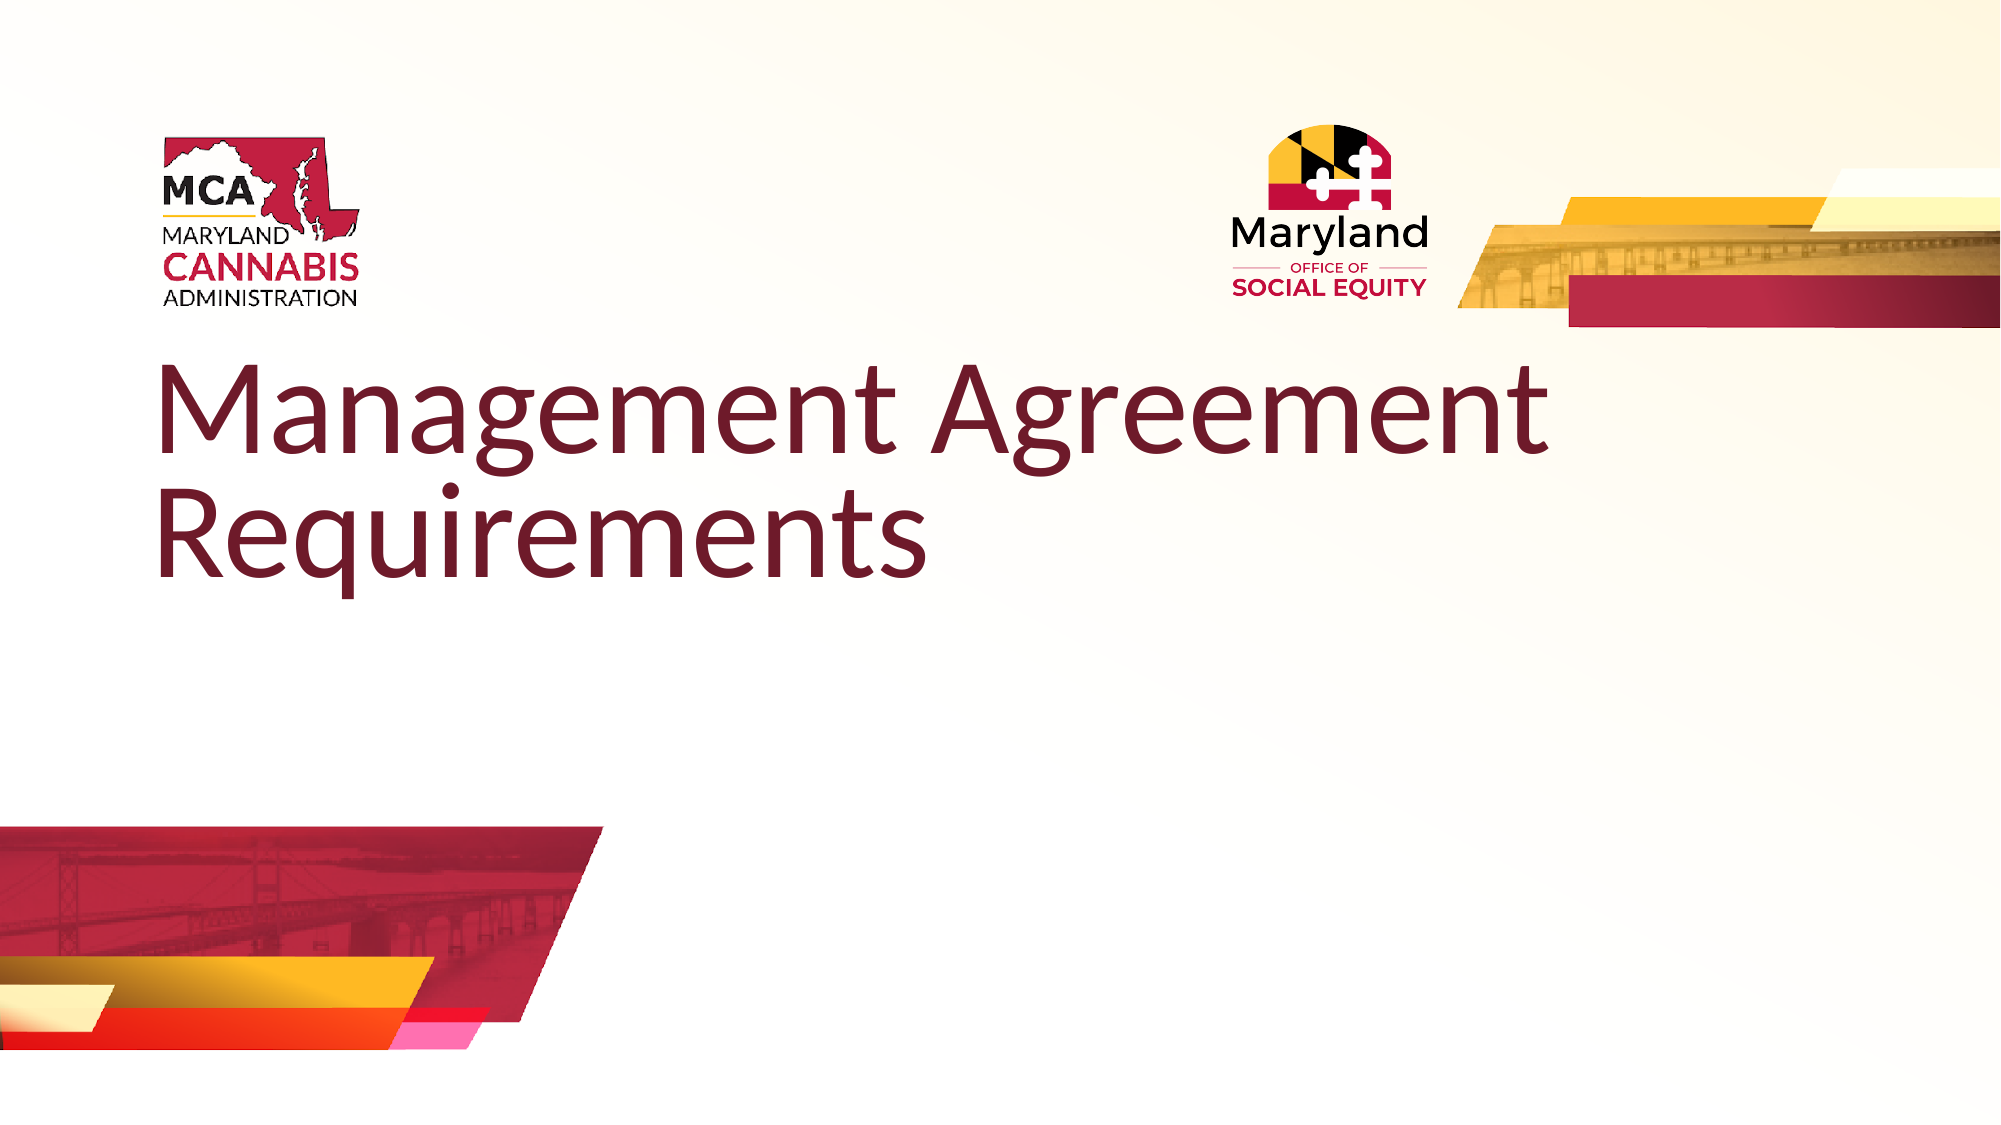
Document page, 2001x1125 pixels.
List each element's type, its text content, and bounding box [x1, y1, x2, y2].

title Management Agreement Requirements [135, 302, 1957, 610]
picture [0, 0, 2001, 1125]
